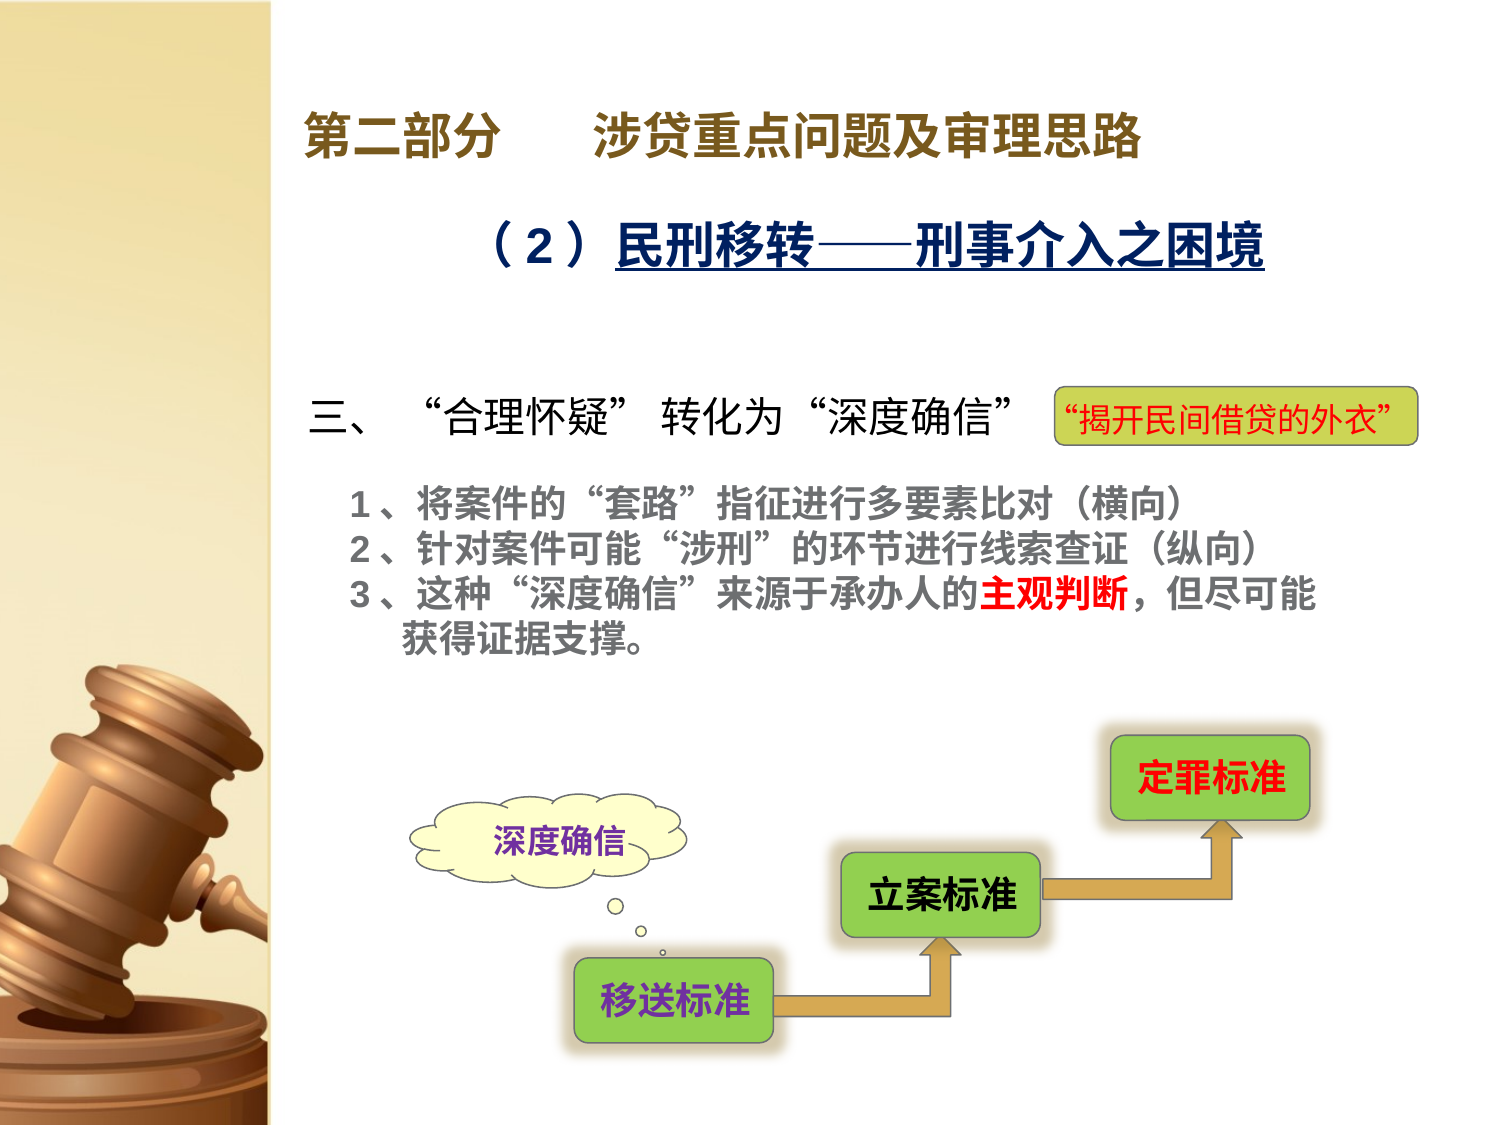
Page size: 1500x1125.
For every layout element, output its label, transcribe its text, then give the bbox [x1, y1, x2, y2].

picture [0, 0, 1498, 1125]
text_box [1042, 840, 1232, 900]
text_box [409, 793, 704, 888]
text_box [841, 852, 1041, 938]
text_box 立案标准 [852, 864, 1043, 924]
text_box 定罪标准 [1122, 746, 1313, 807]
text_box 移送标准 [585, 969, 776, 1030]
text_box [773, 957, 951, 1017]
text_box 第二部分 涉贷重点问题及审理思路 [287, 73, 1455, 173]
text_box （2）民刑移转——刑事介入之困境 [281, 182, 1448, 282]
text_box 三、 “合理怀疑” 转化为“深度确信” “揭开民间借贷的外衣” 1、将案件的“套路”指征进行多要素比对（横向） 2、针对案件可能“涉刑”的环节进行线索查证（纵向） 3、这种“深度确信”来源于承办人的主观判断，但尽可能 获得证据支撑。 [292, 383, 1465, 713]
text_box [574, 957, 774, 1043]
text_box [1110, 735, 1310, 821]
